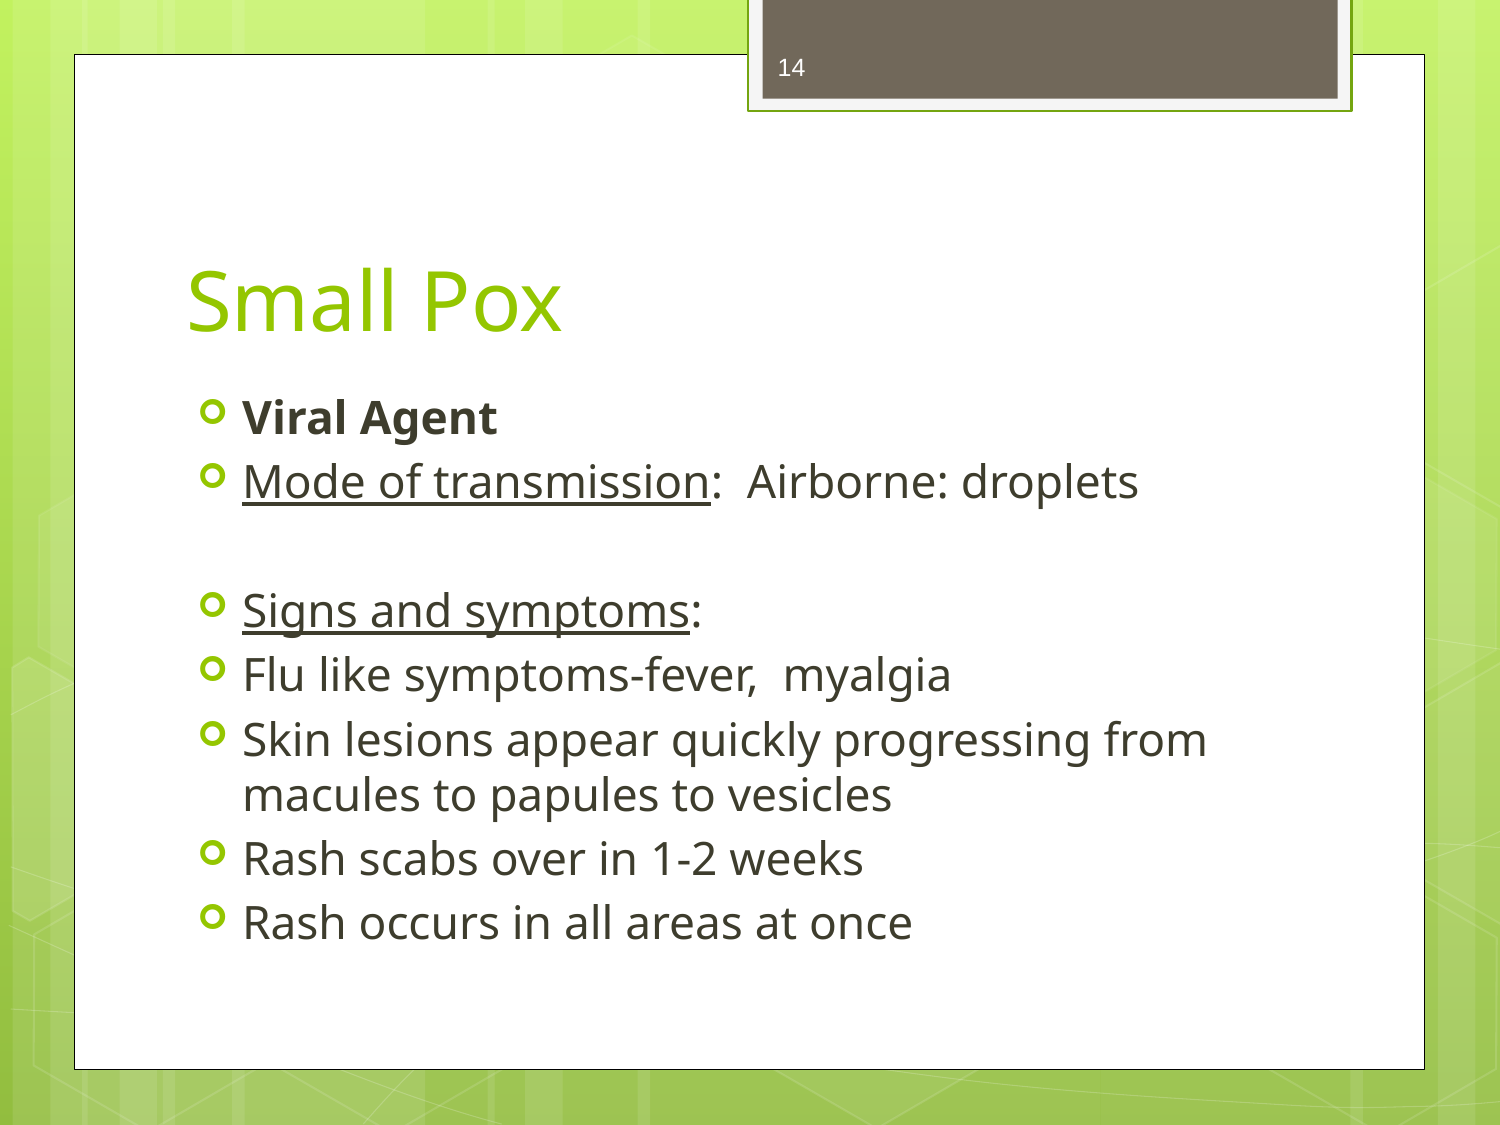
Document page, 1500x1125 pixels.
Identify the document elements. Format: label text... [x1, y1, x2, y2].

slide_number 14 [762, 36, 982, 97]
list Viral Agent Mode of transmission: Airborne: droplets Signs and symptoms: Flu like symptoms-fever, myalgia Skin lesions appear quickly progressing from macules to papules to vesicles Rash scabs over in 1-2 weeks Rash occurs in all areas at once [171, 381, 1283, 957]
title Small Pox [171, 168, 1324, 357]
